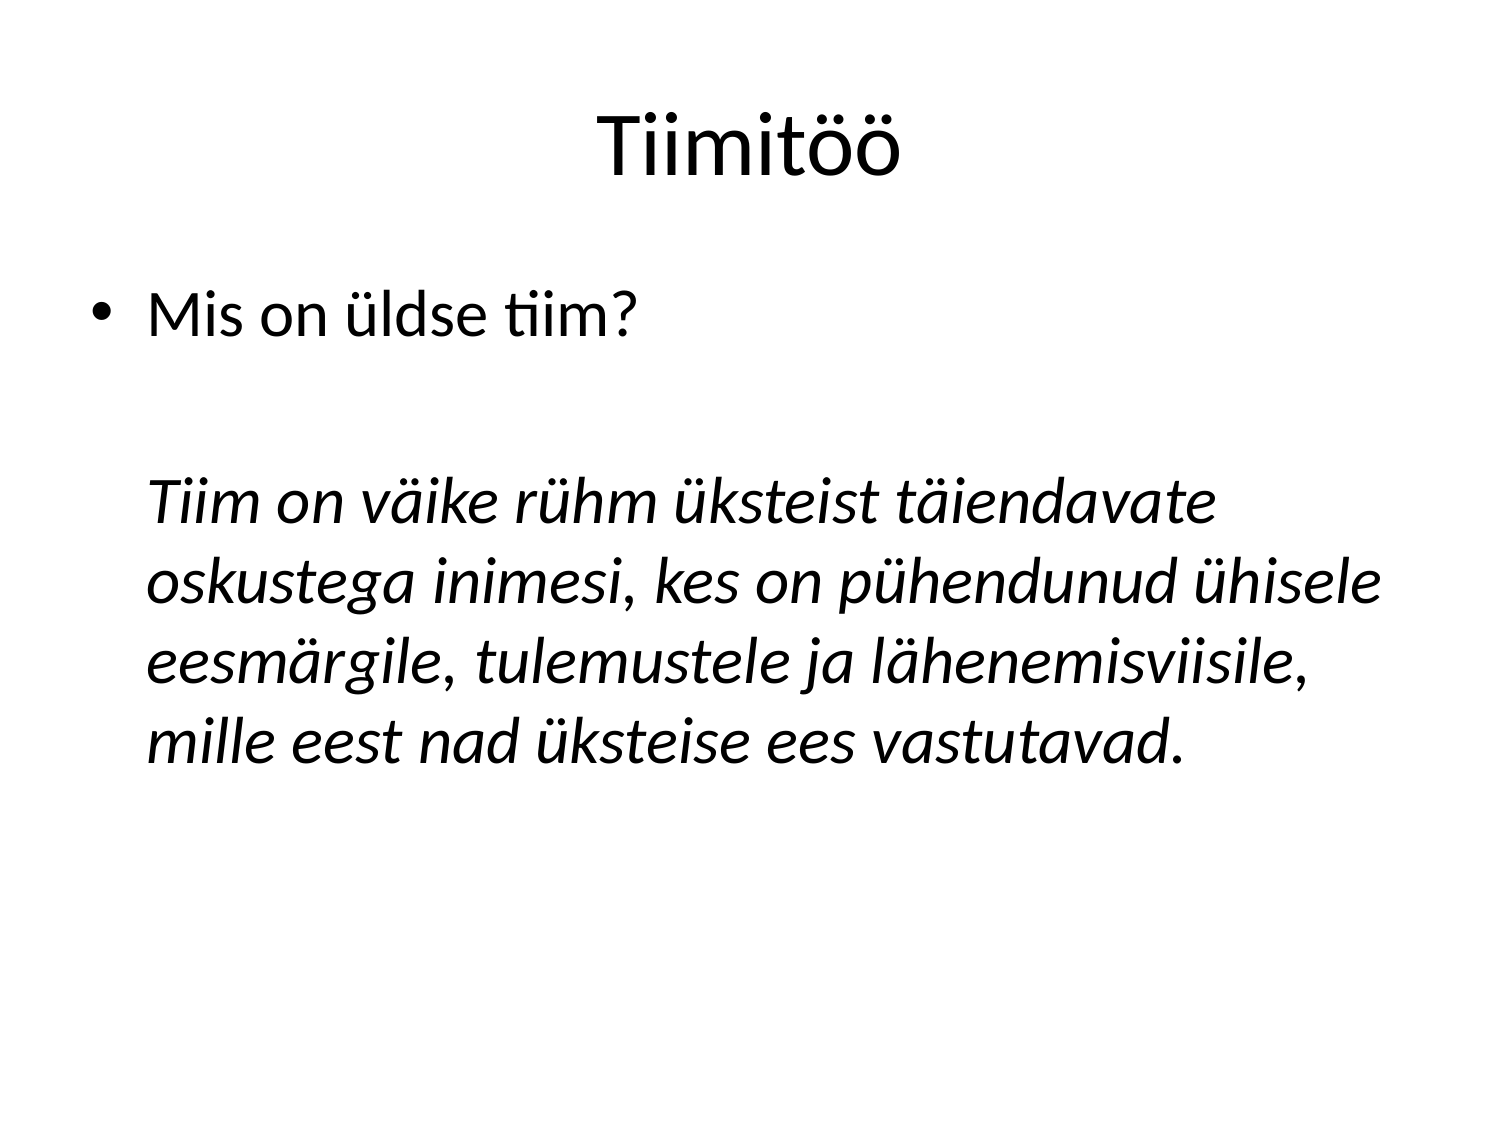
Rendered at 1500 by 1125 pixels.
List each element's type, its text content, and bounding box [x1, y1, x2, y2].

title Tiimitöö [75, 45, 1425, 233]
list Mis on üldse tiim? Tiim on väike rühm üksteist täiendavate oskustega inimesi, kes on pühendunud ühisele eesmärgile, tulemustele ja lähenemisviisile, mille eest nad üksteise ees vastutavad. [75, 262, 1425, 1005]
